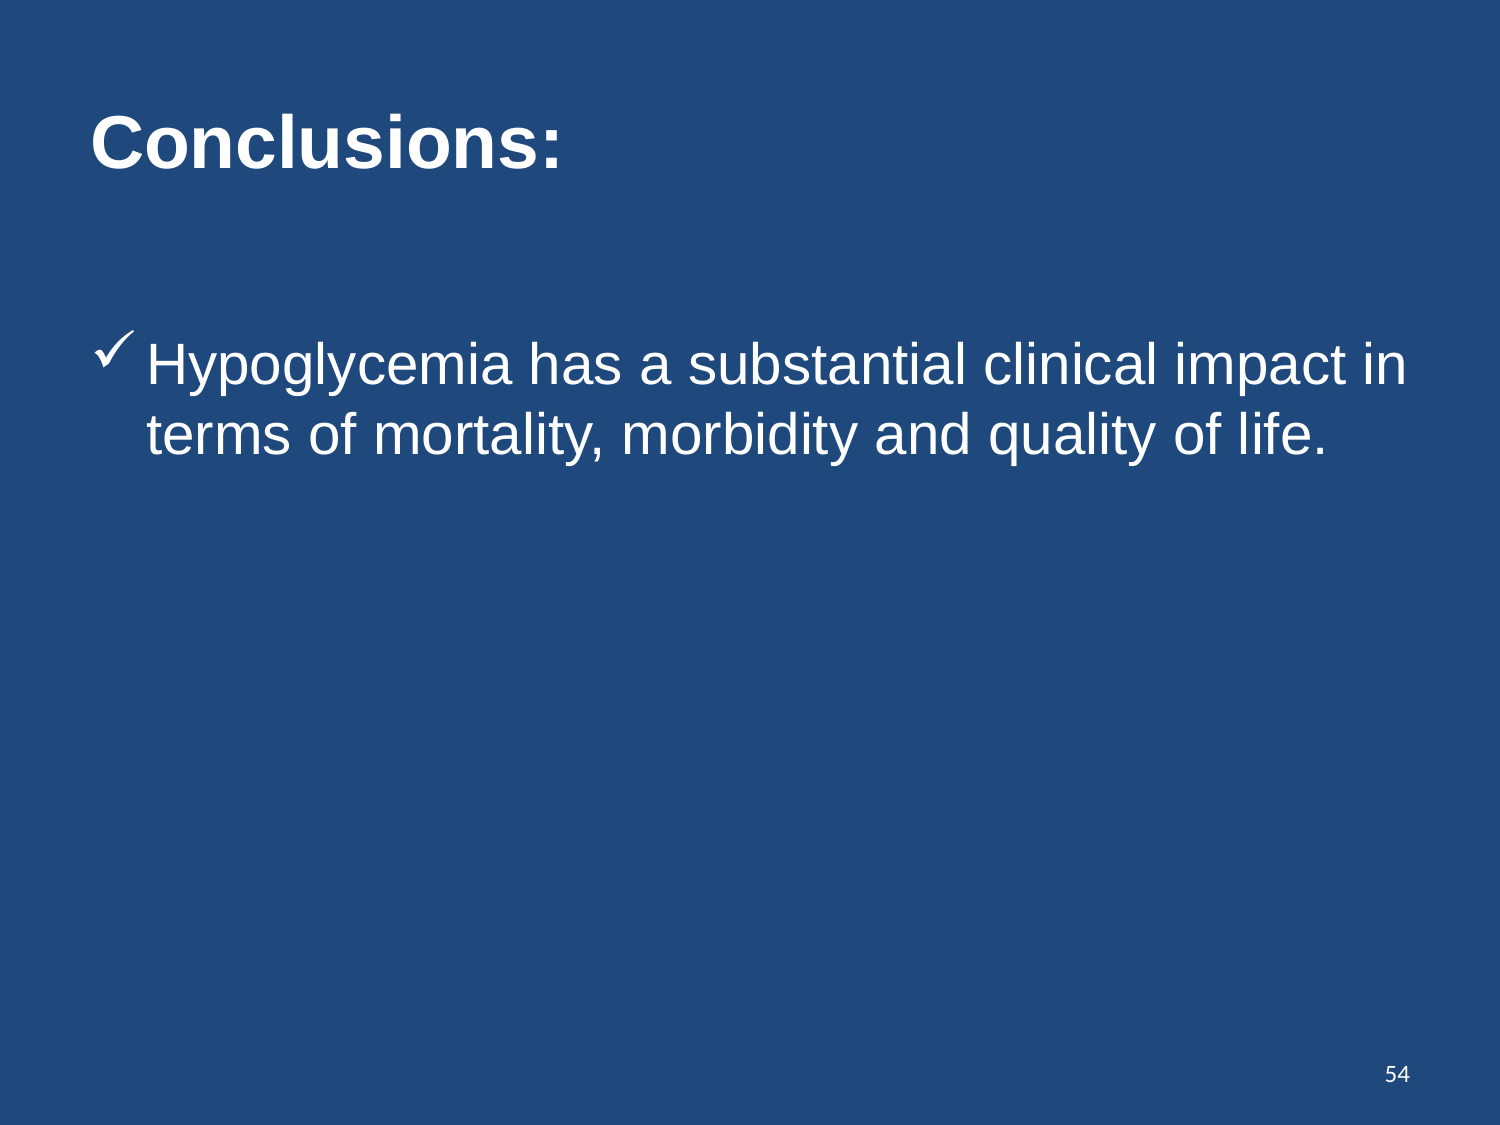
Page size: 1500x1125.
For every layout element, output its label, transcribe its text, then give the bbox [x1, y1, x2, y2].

title Conclusions: [75, 45, 1425, 233]
slide_number 54 [1074, 1042, 1425, 1103]
list Hypoglycemia has a substantial clinical impact in terms of mortality, morbidity and quality of life. [75, 237, 1425, 980]
